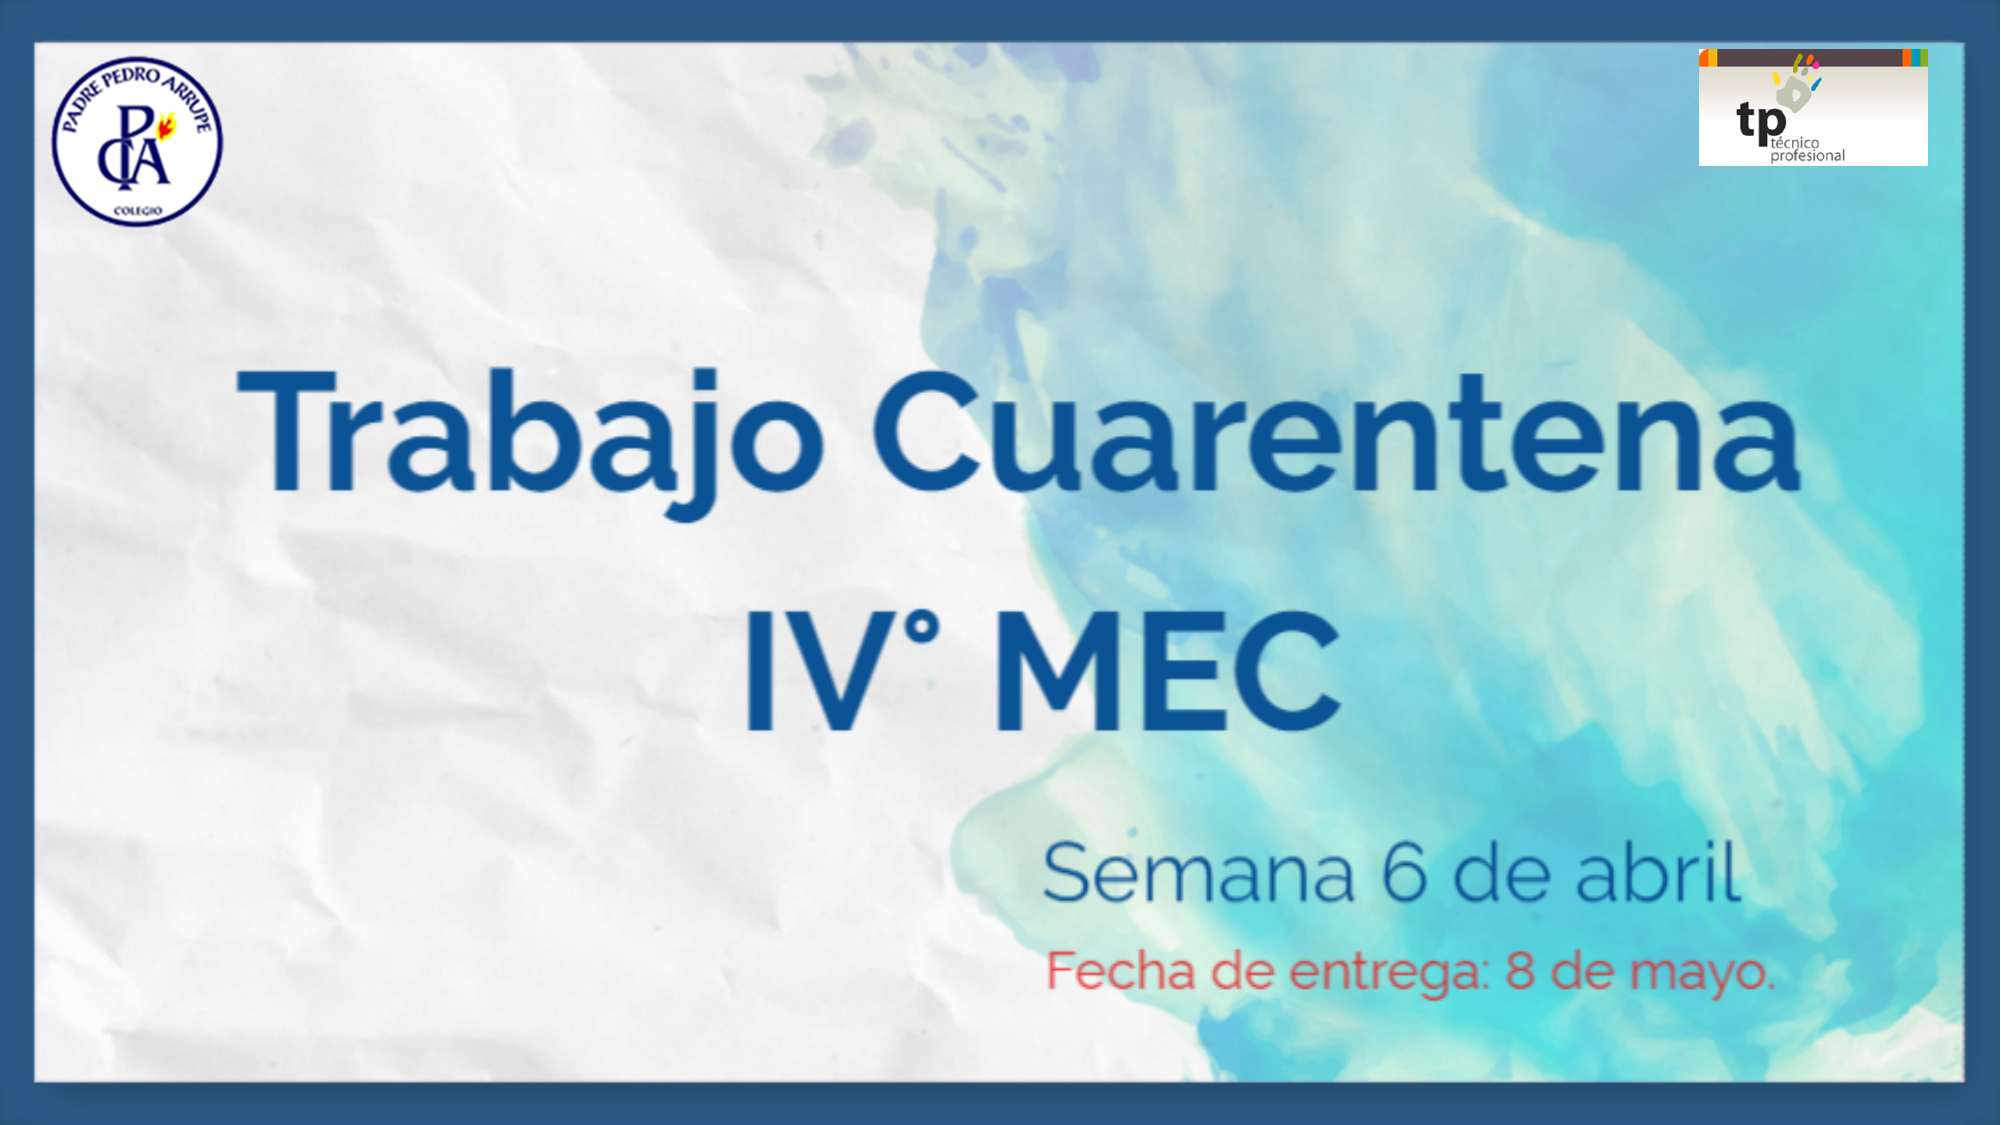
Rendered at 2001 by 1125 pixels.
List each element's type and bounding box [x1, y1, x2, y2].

list [0, 0, 2000, 1125]
picture [43, 49, 230, 236]
picture [1914, 49, 1918, 64]
picture [1698, 49, 1928, 166]
